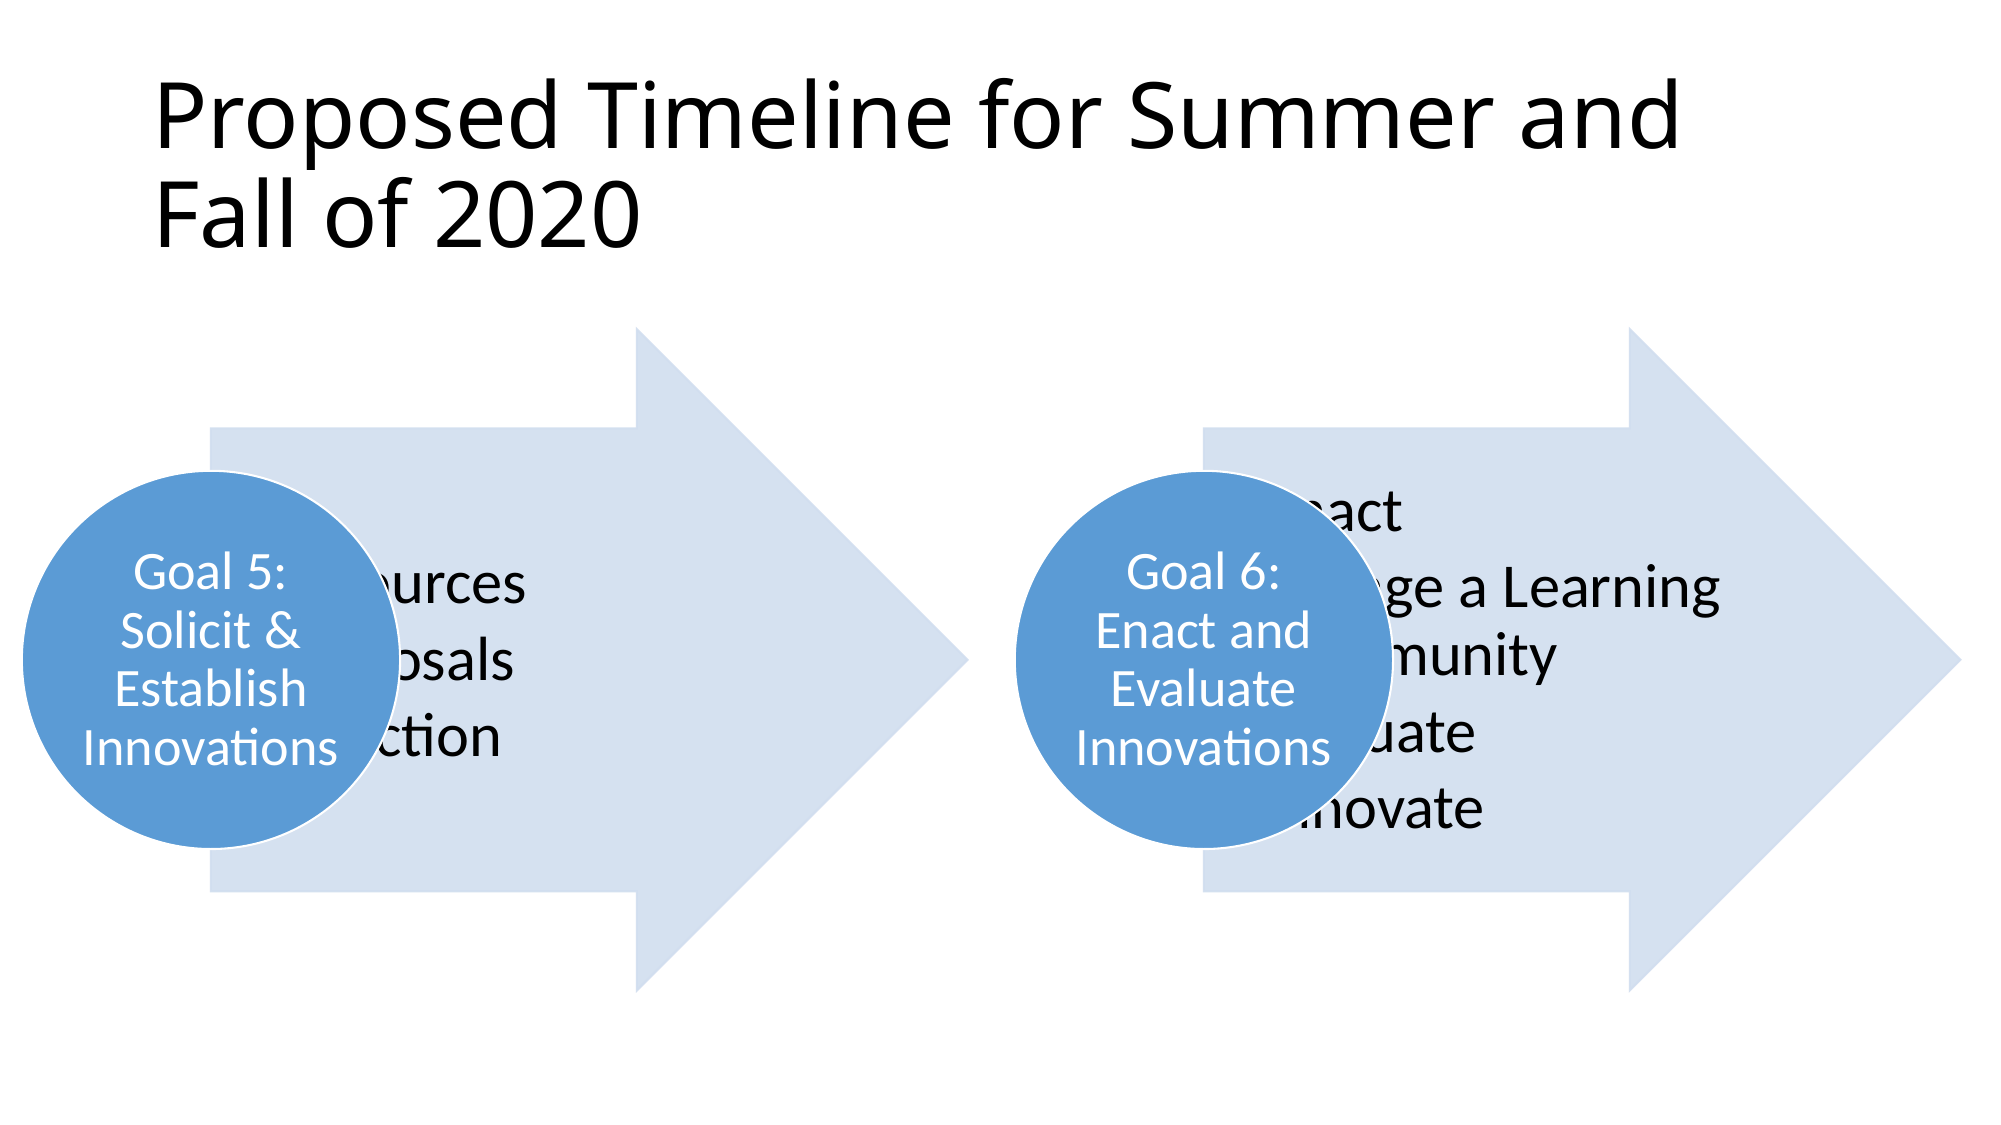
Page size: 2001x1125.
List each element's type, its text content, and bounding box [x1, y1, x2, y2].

title Proposed Timeline for Summer and Fall of 2020 [137, 59, 1863, 278]
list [21, 299, 1961, 1021]
